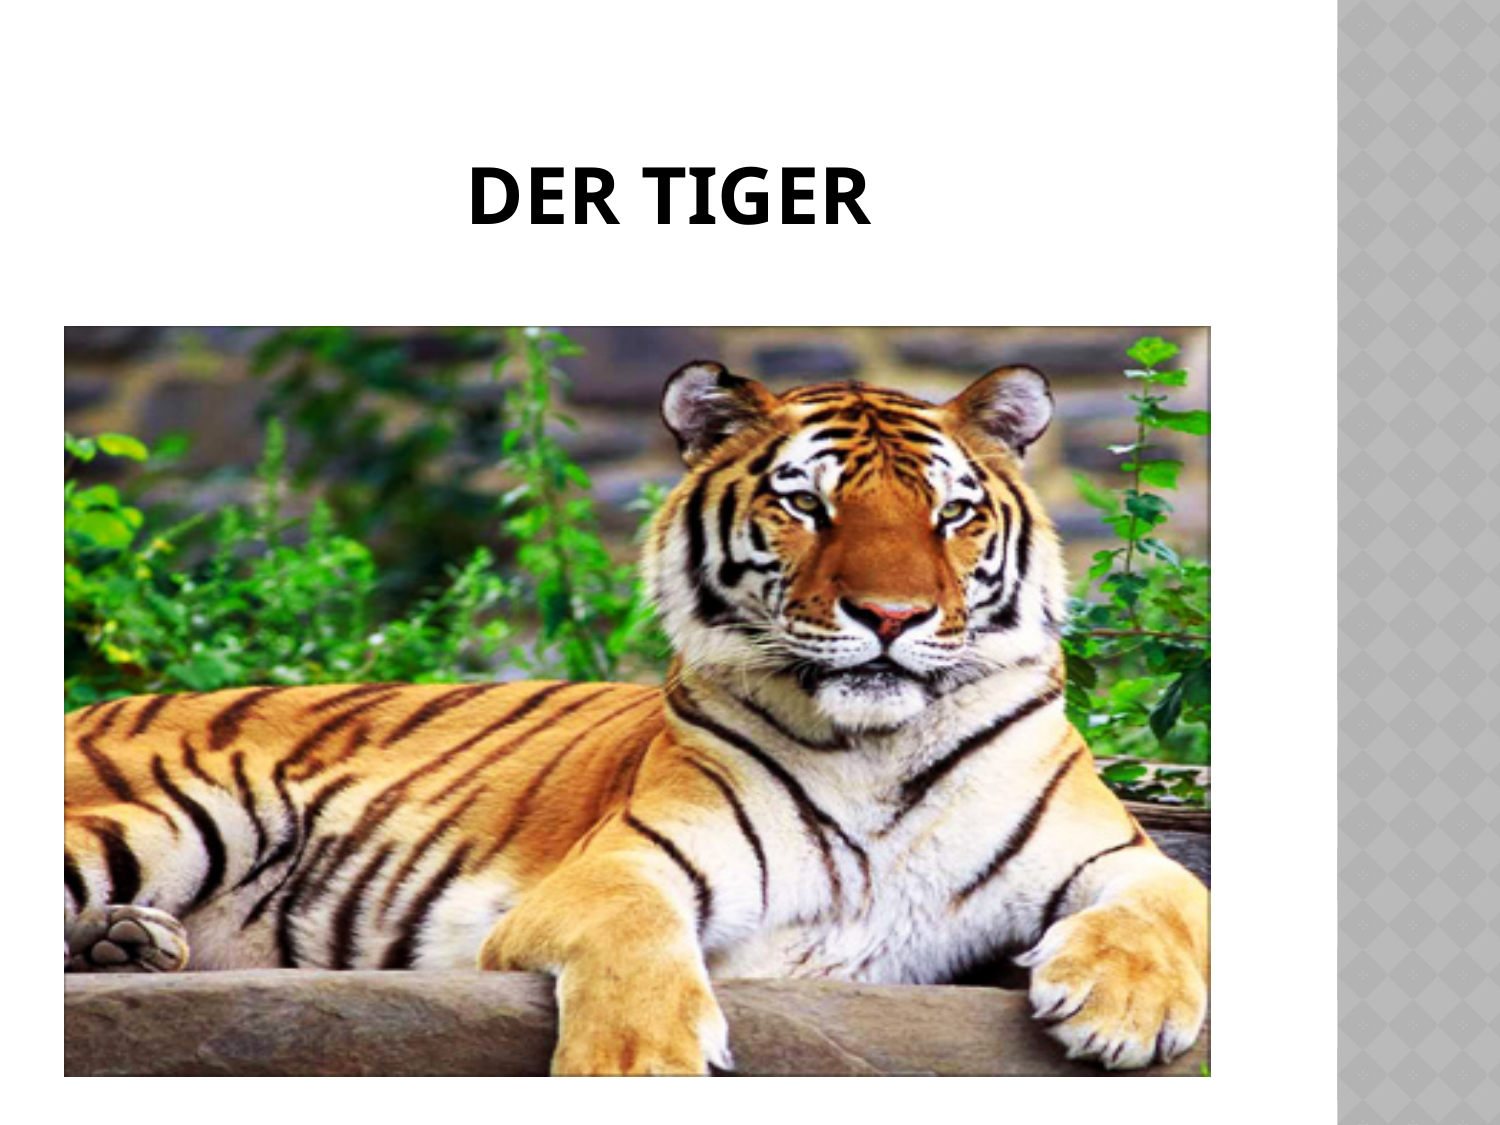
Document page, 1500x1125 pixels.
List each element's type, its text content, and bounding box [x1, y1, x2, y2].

picture [64, 325, 1212, 1078]
title der Tiger [75, 52, 1263, 240]
